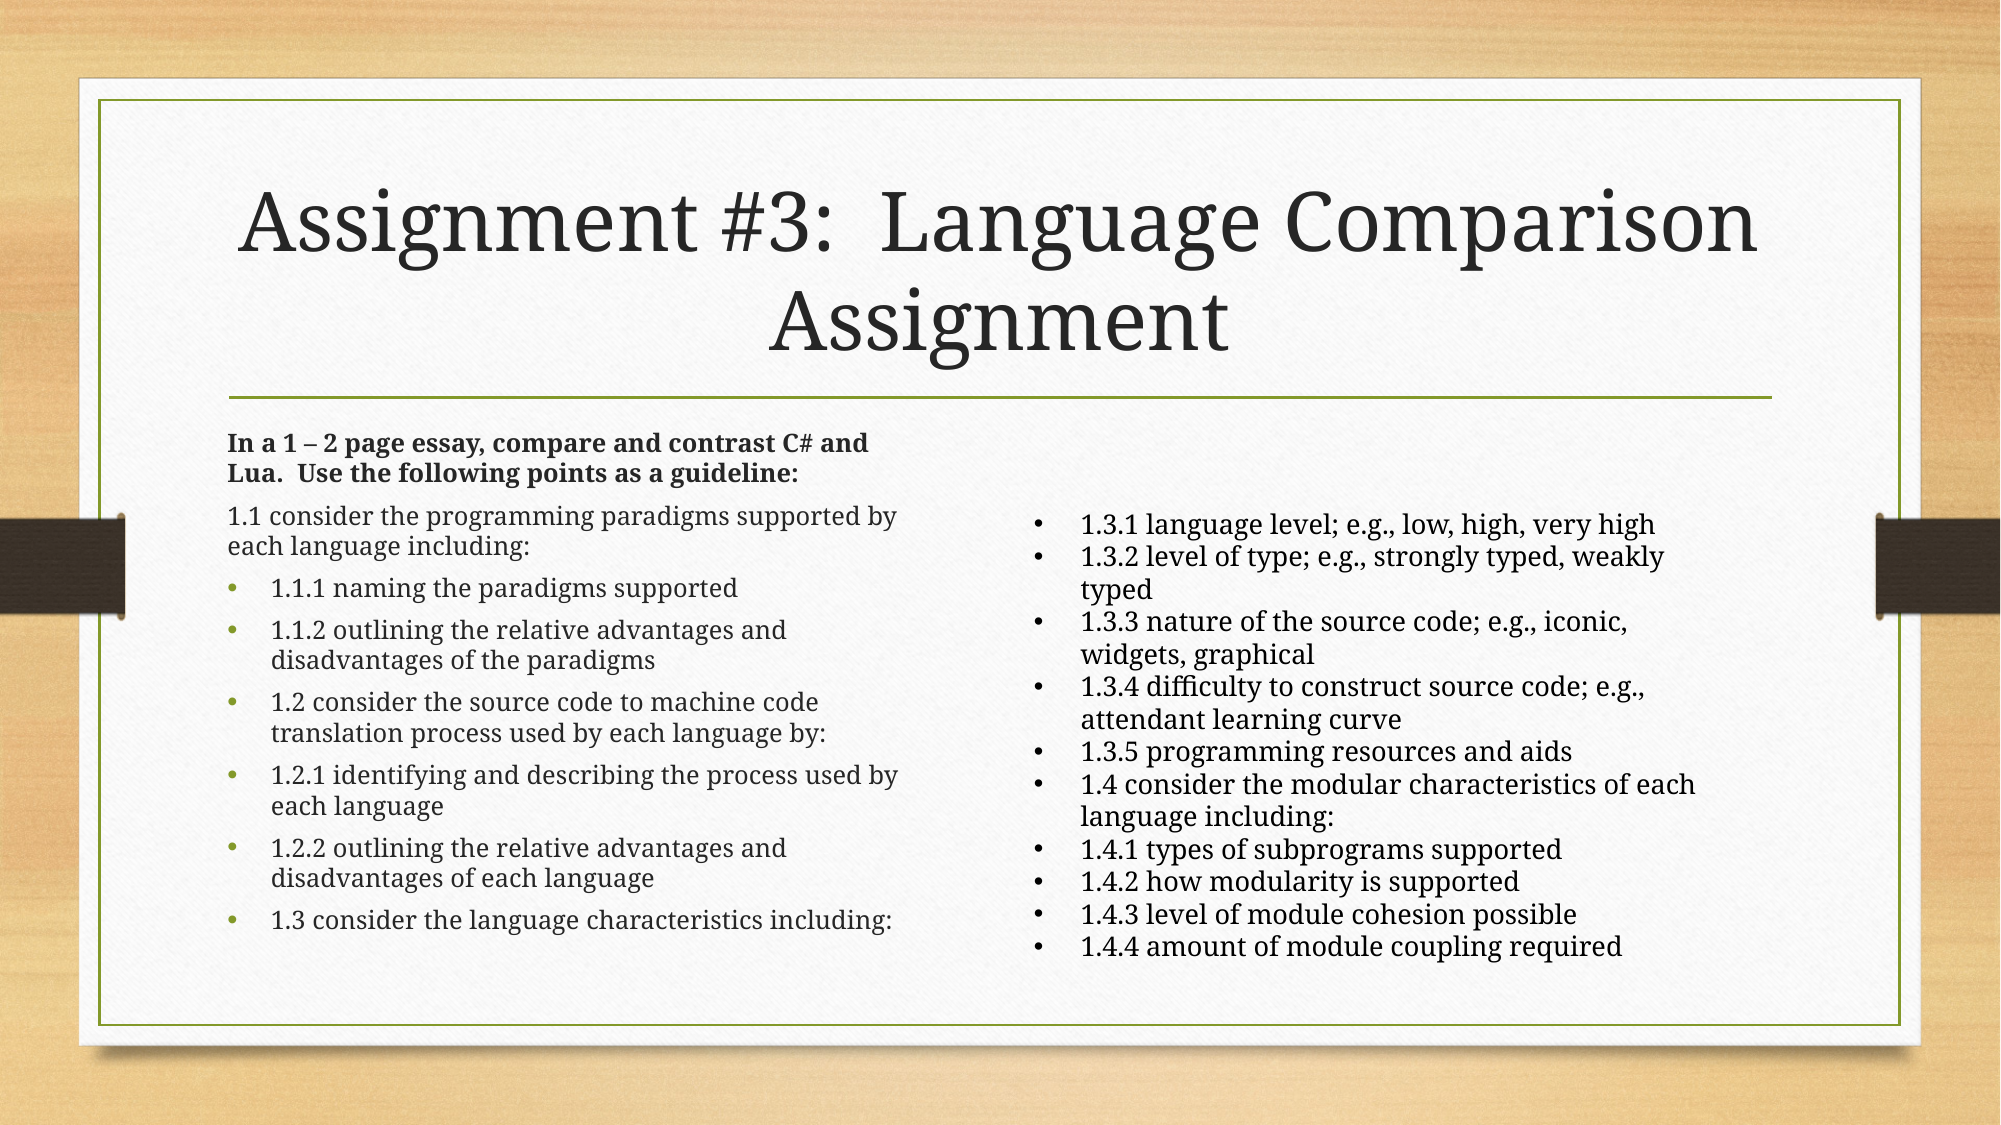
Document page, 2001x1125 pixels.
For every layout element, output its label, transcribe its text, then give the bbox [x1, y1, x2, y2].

picture [0, 0, 2001, 1125]
list In a 1 – 2 page essay, compare and contrast C# and Lua. Use the following points as a guideline: 1.1 consider the programming paradigms supported by each language including: 1.1.1 naming the paradigms supported 1.1.2 outlining the relative advantages and disadvantages of the paradigms 1.2 consider the source code to machine code translation process used by each language by: 1.2.1 identifying and describing the process used by each language 1.2.2 outlining the relative advantages and disadvantages of each language 1.3 consider the language characteristics including: [212, 419, 919, 964]
title Assignment #3: Language Comparison Assignment [212, 161, 1788, 375]
text_box 1.3.1 language level; e.g., low, high, very high 1.3.2 level of type; e.g., strongly typed, weakly typed 1.3.3 nature of the source code; e.g., iconic, widgets, graphical 1.3.4 difficulty to construct source code; e.g., attendant learning curve 1.3.5 programming resources and aids 1.4 consider the modular characteristics of each language including: 1.4.1 types of subprograms supported 1.4.2 how modularity is supported 1.4.3 level of module cohesion possible 1.4.4 amount of module coupling required [1018, 499, 1753, 1015]
